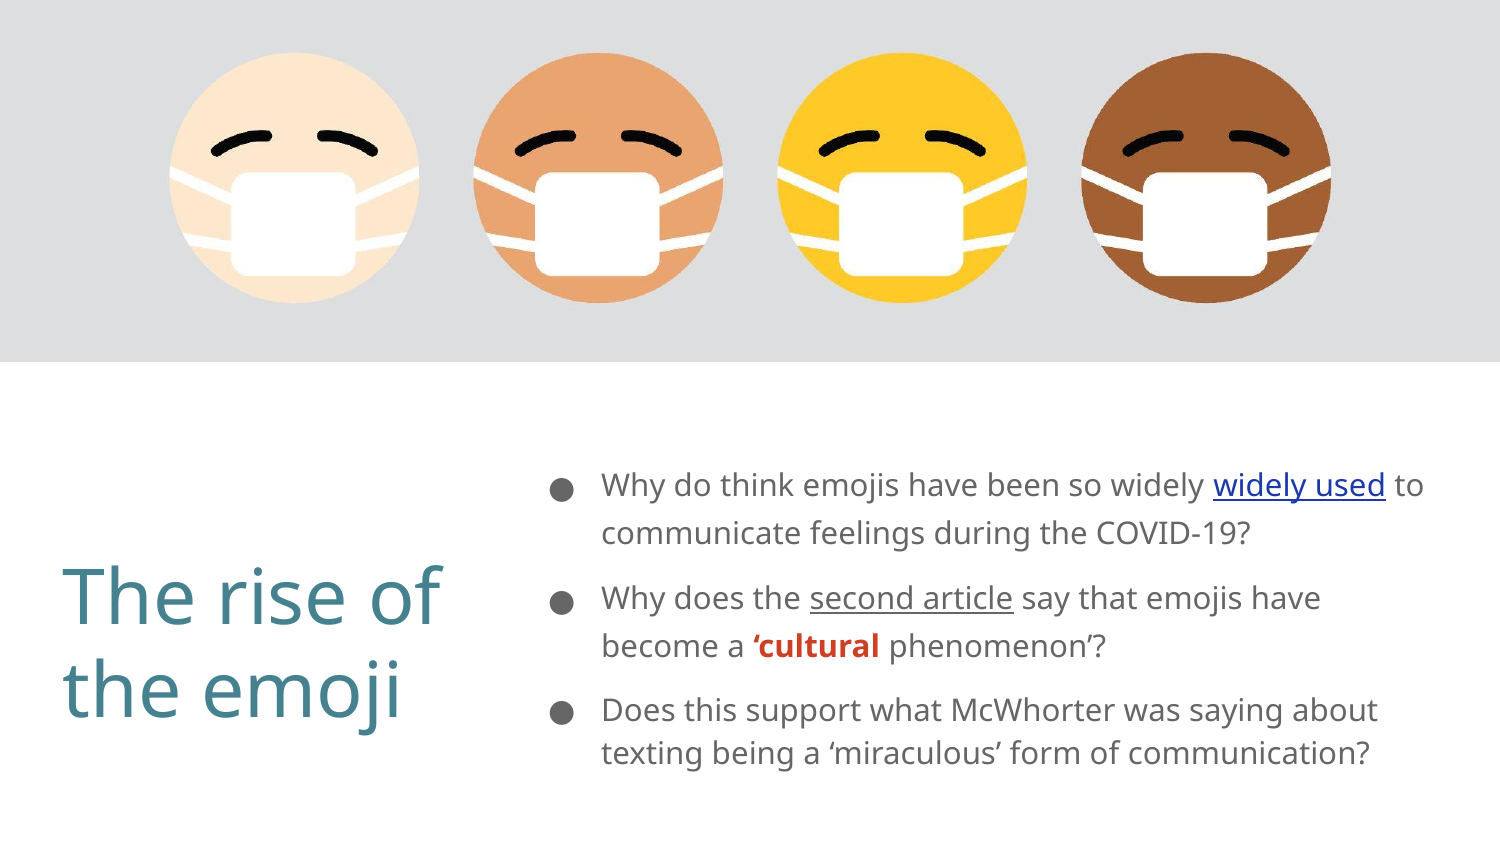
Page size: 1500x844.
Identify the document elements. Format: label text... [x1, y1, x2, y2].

list Why do think emojis have been so widely widely used to communicate feelings during the COVID-19? Why does the second article say that emojis have become a ‘cultural phenomenon’? Does this support what McWhorter was saying about texting being a ‘miraculous’ form of communication? [511, 443, 1455, 793]
picture [0, 0, 1500, 362]
title The rise of the emoji [47, 443, 486, 748]
